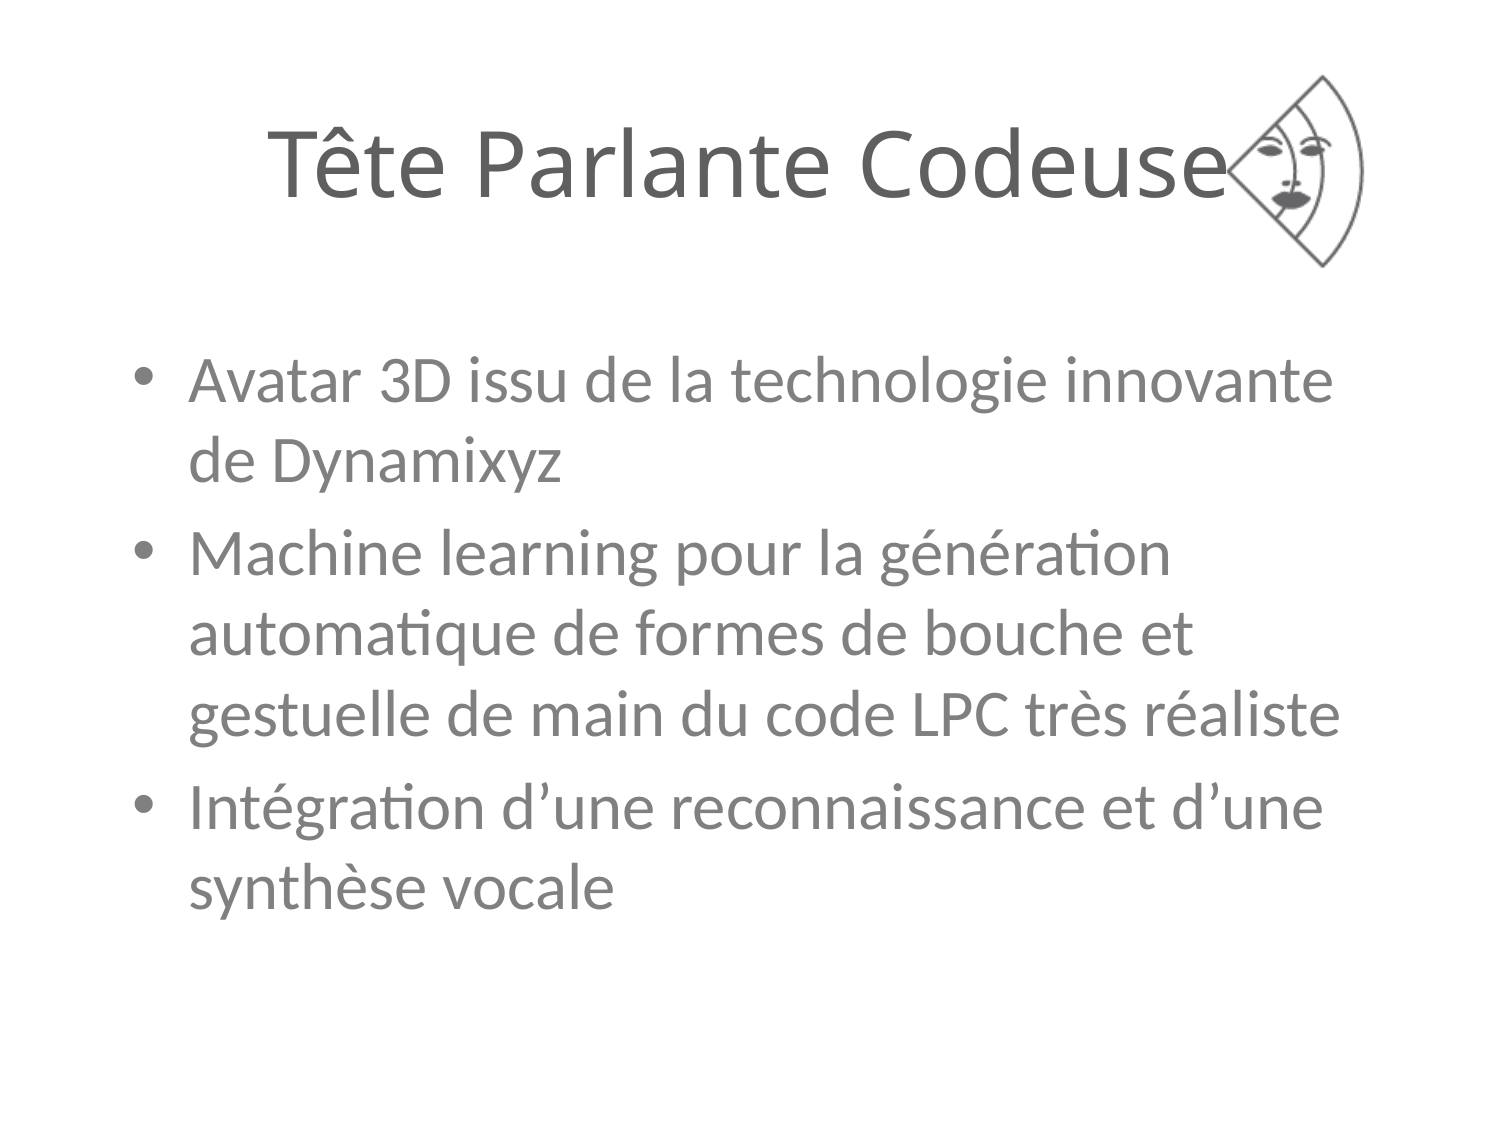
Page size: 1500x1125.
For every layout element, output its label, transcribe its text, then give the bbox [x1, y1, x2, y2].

text_box Tête Parlante Codeuse [112, 70, 1199, 251]
picture [1204, 46, 1383, 296]
text_box Avatar 3D issu de la technologie innovante de Dynamixyz Machine learning pour la génération automatique de formes de bouche et gestuelle de main du code LPC très réaliste Intégration d’une reconnaissance et d’une synthèse vocale [117, 328, 1383, 985]
